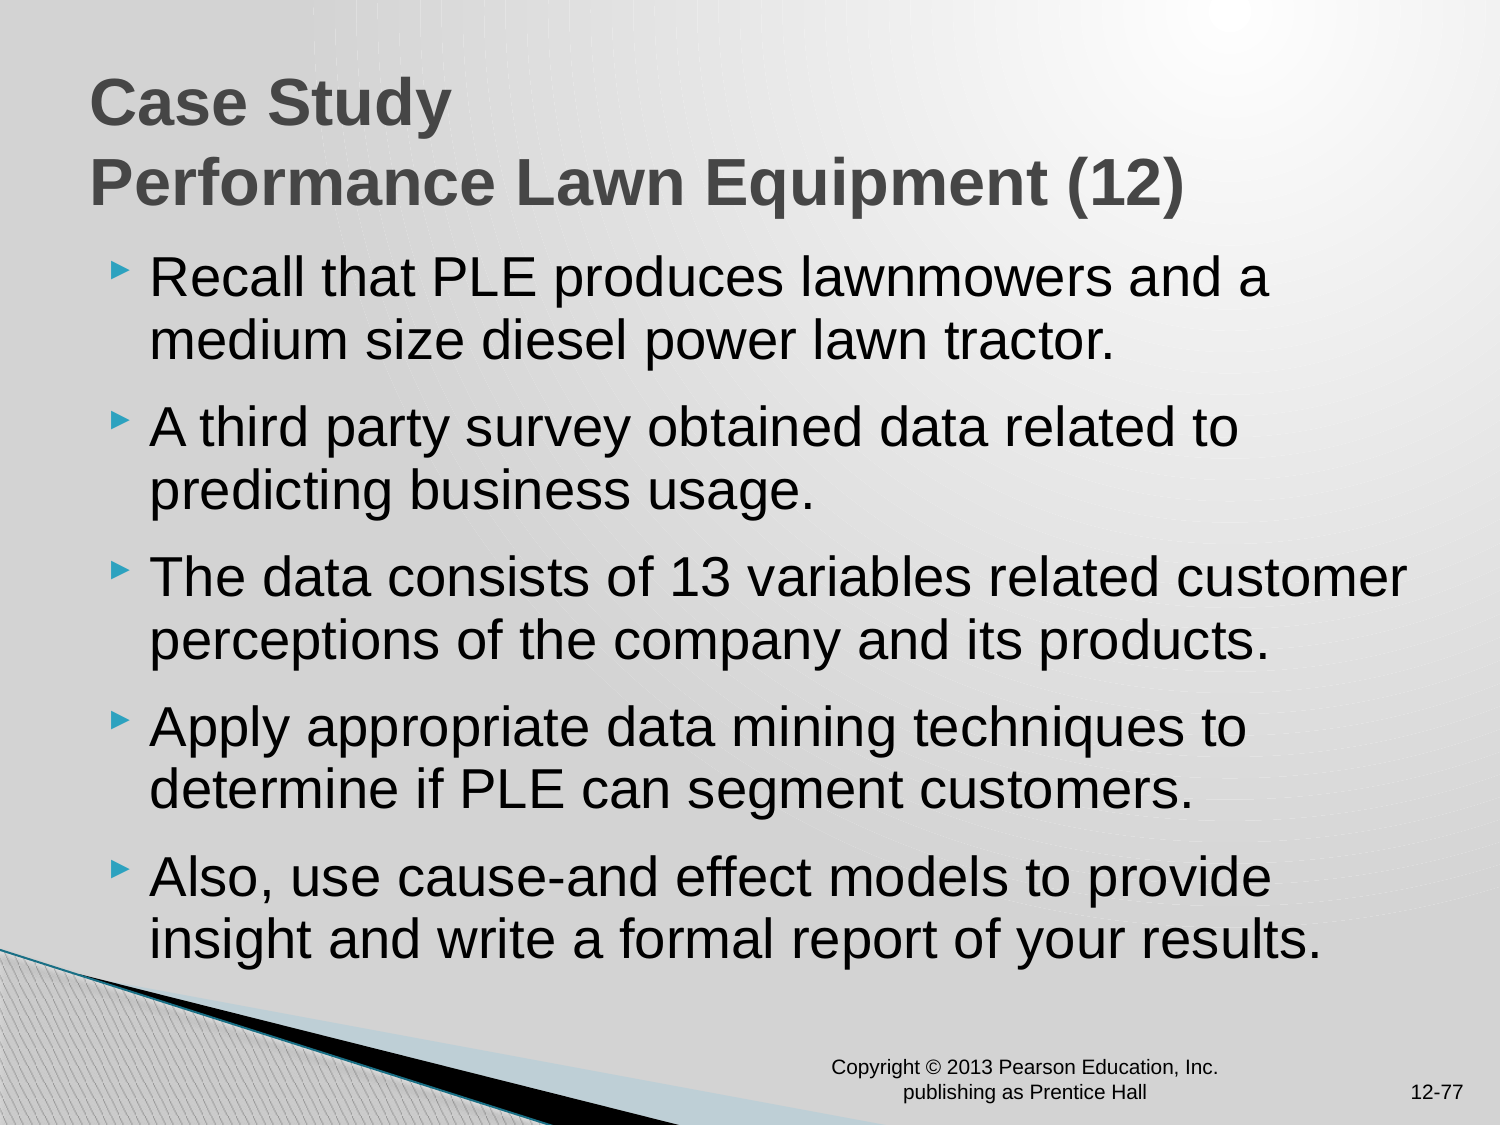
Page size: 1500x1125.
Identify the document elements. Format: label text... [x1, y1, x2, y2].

footer Copyright © 2013 Pearson Education, Inc. publishing as Prentice Hall [812, 1051, 1238, 1112]
title Case Study Performance Lawn Equipment (12) [75, 45, 1425, 233]
slide_number 12-77 [1362, 1051, 1479, 1112]
list Recall that PLE produces lawnmowers and a medium size diesel power lawn tractor. A third party survey obtained data related to predicting business usage. The data consists of 13 variables related customer perceptions of the company and its products. Apply appropriate data mining techniques to determine if PLE can segment customers. Also, use cause-and effect models to provide insight and write a formal report of your results. [74, 237, 1438, 1026]
